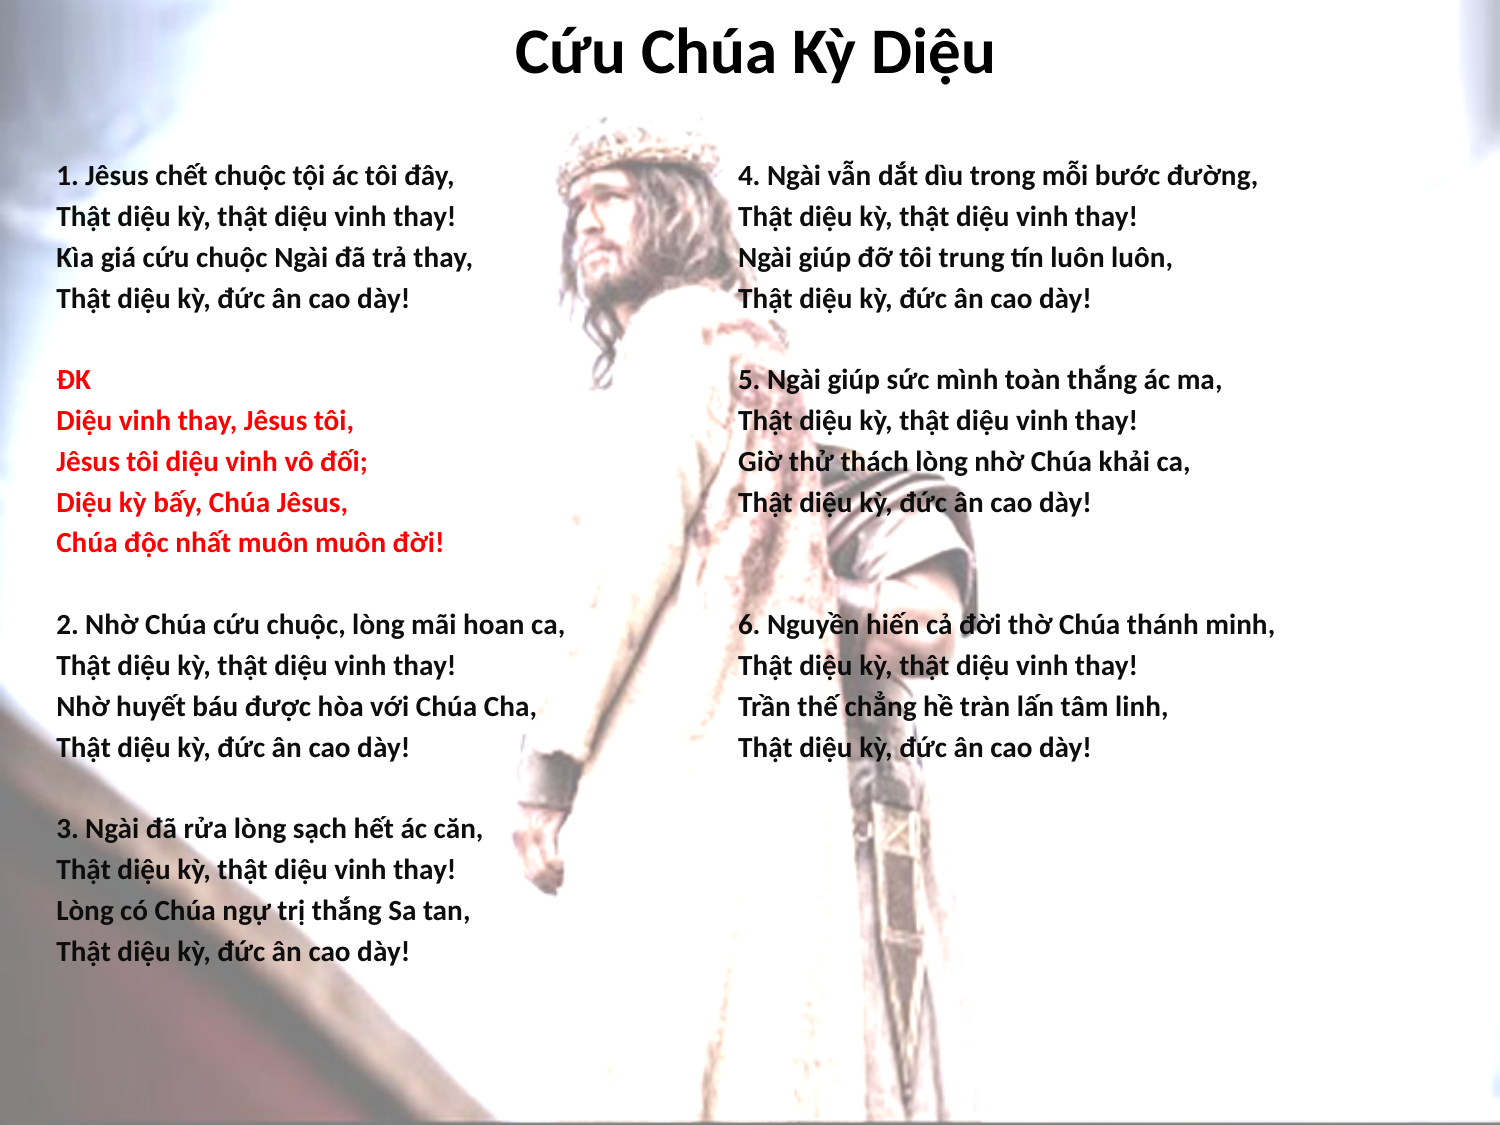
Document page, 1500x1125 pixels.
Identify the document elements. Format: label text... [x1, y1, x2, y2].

subtitle 1. Jêsus chết chuộc tội ác tôi đây, Thật diệu kỳ, thật diệu vinh thay! Kìa giá cứu chuộc Ngài đã trả thay, Thật diệu kỳ, đức ân cao dày! ĐK Diệu vinh thay, Jêsus tôi, Jêsus tôi diệu vinh vô đối; Diệu kỳ bấy, Chúa Jêsus, Chúa độc nhất muôn muôn đời! 2. Nhờ Chúa cứu chuộc, lòng mãi hoan ca, Thật diệu kỳ, thật diệu vinh thay! Nhờ huyết báu được hòa với Chúa Cha, Thật diệu kỳ, đức ân cao dày! 3. Ngài đã rửa lòng sạch hết ác căn, Thật diệu kỳ, thật diệu vinh thay! Lòng có Chúa ngự trị thắng Sa tan, Thật diệu kỳ, đức ân cao dày! 4. Ngài vẫn dắt dìu trong mỗi bước đường, Thật diệu kỳ, thật diệu vinh thay! Ngài giúp đỡ tôi trung tín luôn luôn, Thật diệu kỳ, đức ân cao dày! 5. Ngài giúp sức mình toàn thắng ác ma, Thật diệu kỳ, thật diệu vinh thay! Giờ thử thách lòng nhờ Chúa khải ca, Thật diệu kỳ, đức ân cao dày! 6. Nguyền hiến cả đời thờ Chúa thánh minh, Thật diệu kỳ, thật diệu vinh thay! Trần thế chẳng hề tràn lấn tâm linh, Thật diệu kỳ, đức ân cao dày! [41, 149, 1436, 1047]
title Cứu Chúa Kỳ Diệu [431, 0, 1081, 95]
